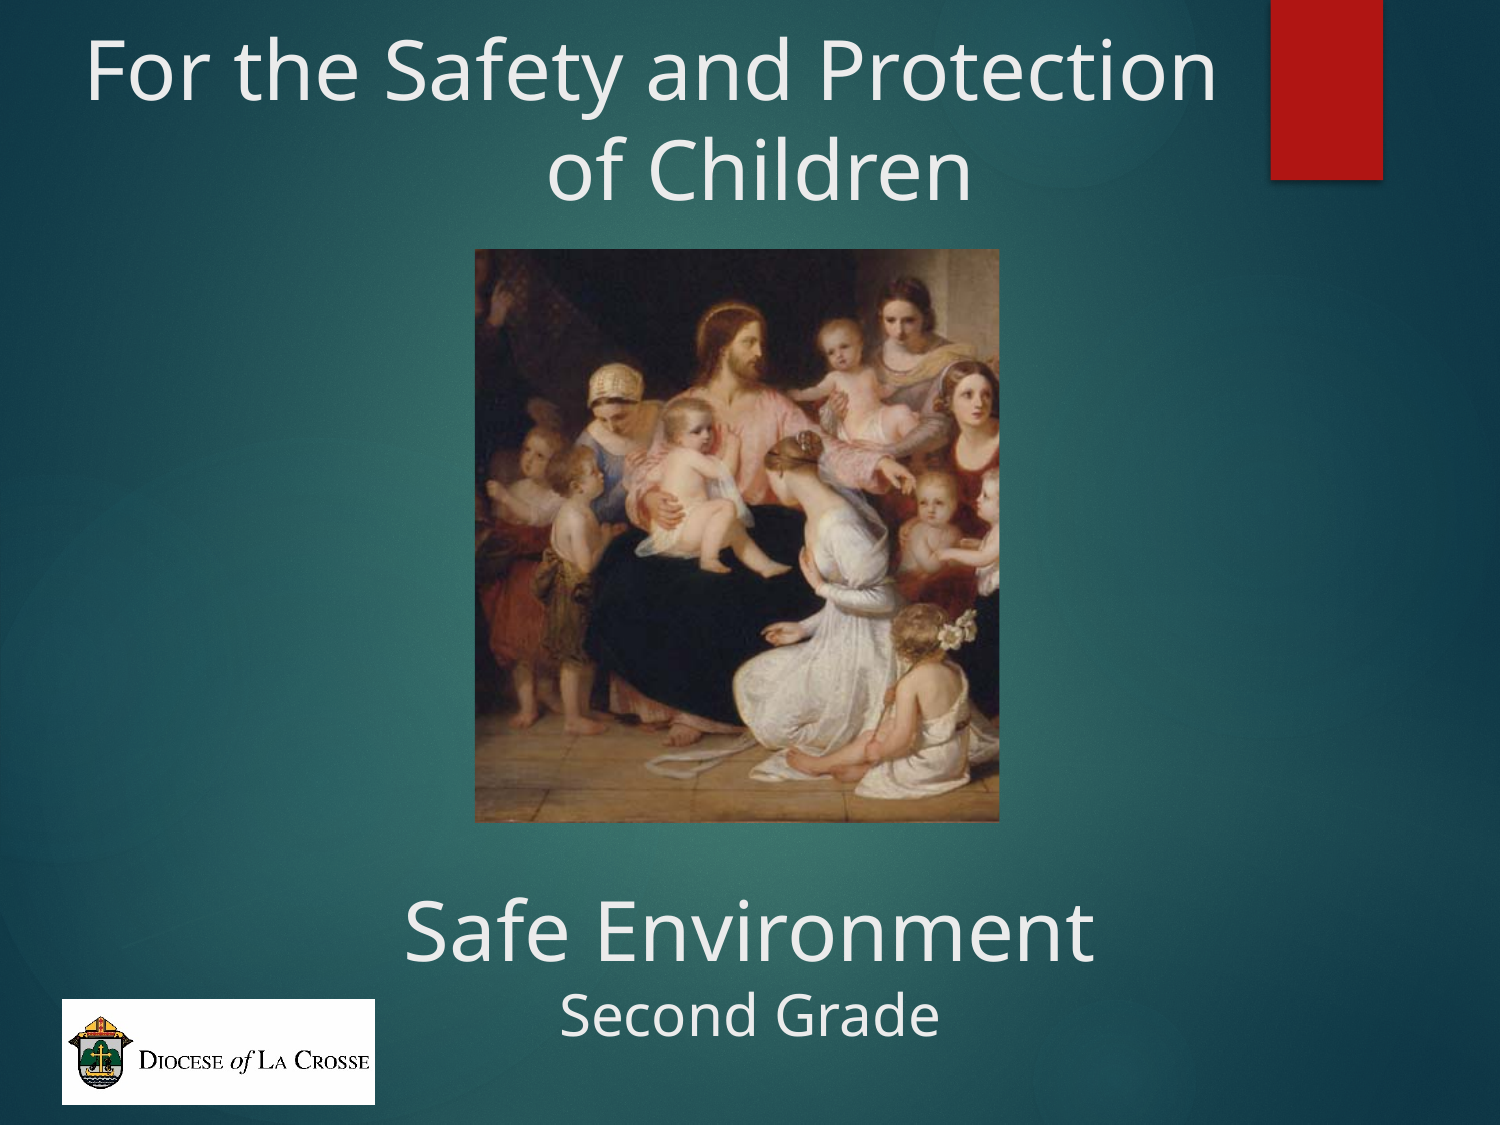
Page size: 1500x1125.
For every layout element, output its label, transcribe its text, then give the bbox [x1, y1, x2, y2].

picture [62, 999, 376, 1105]
title For the Safety and Protection of Children Safe Environment Second Grade [62, 0, 1438, 1125]
picture [474, 249, 1000, 824]
